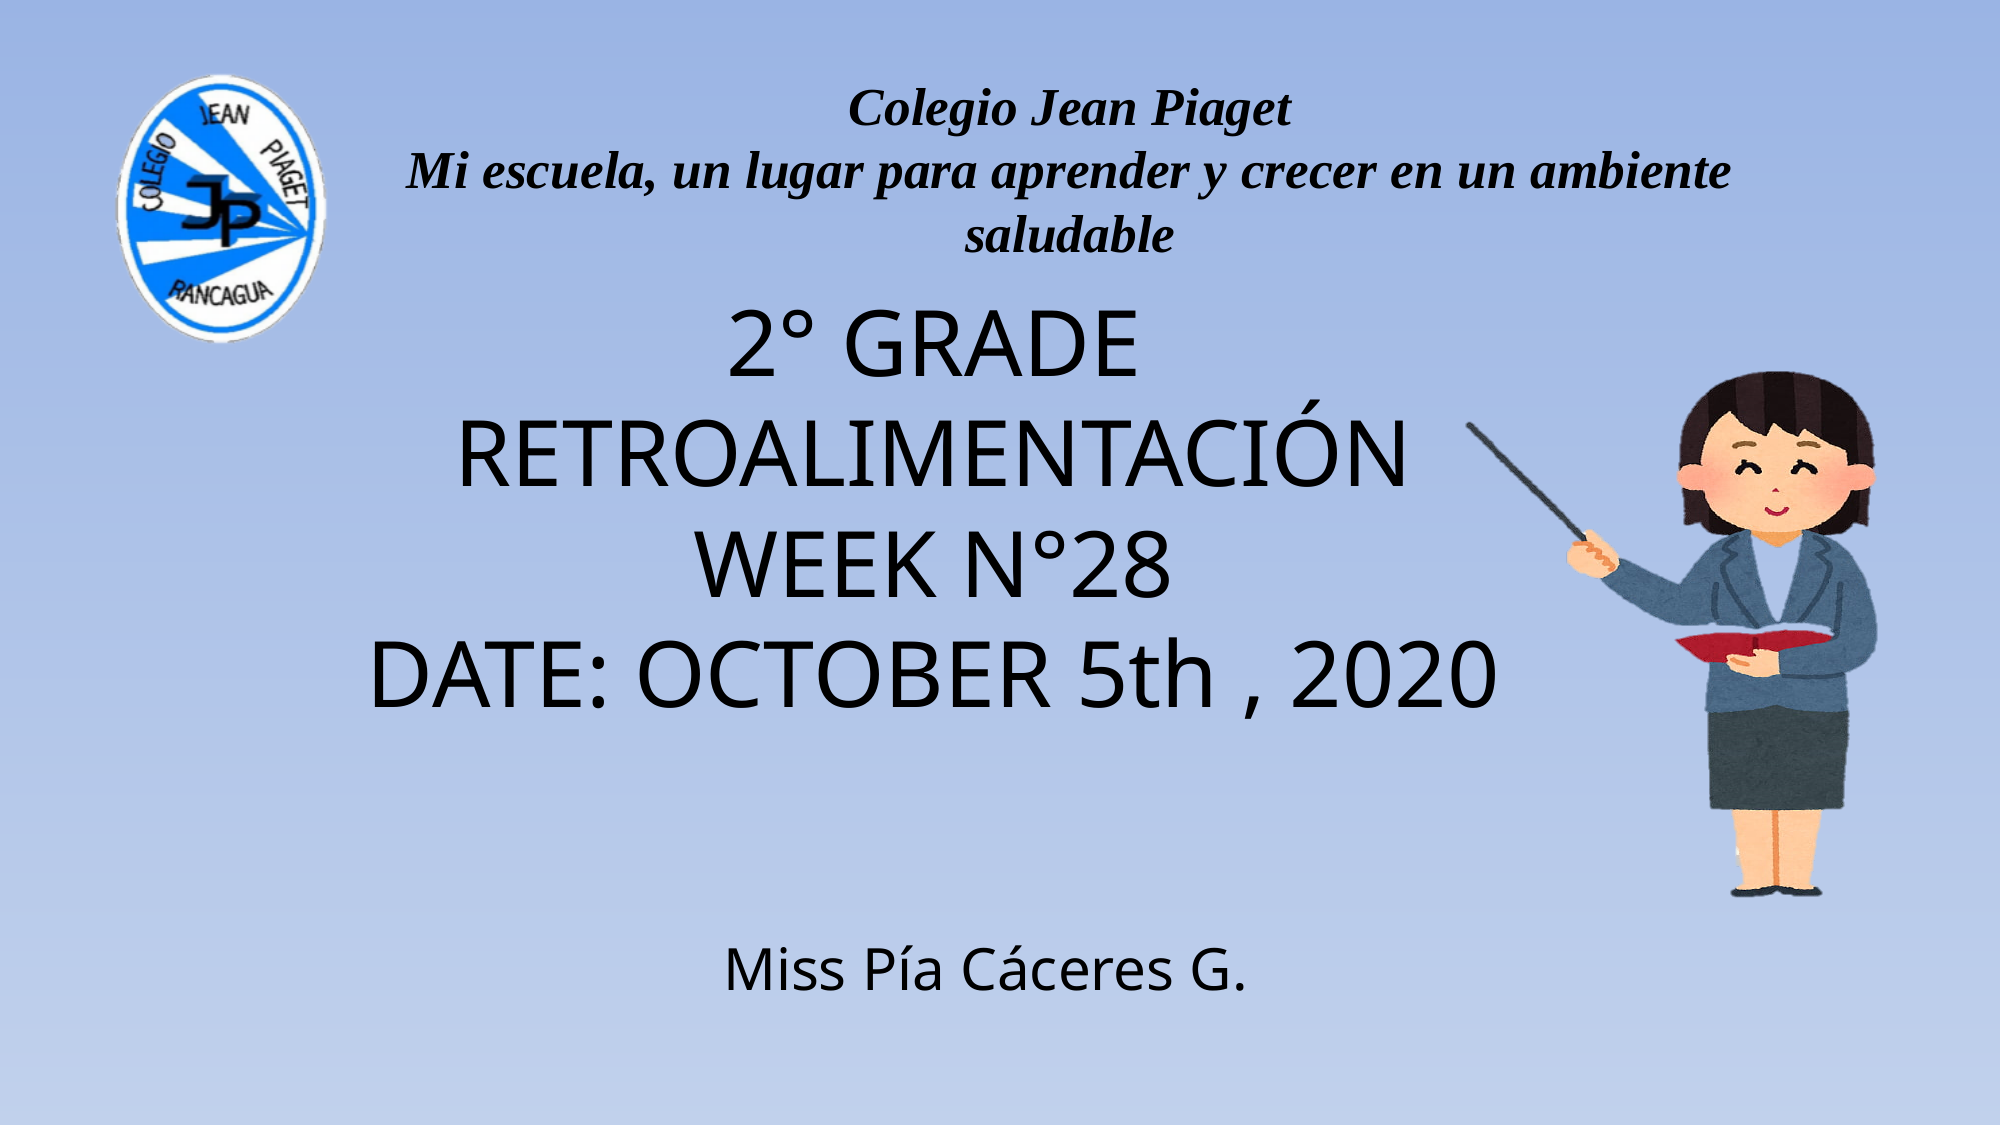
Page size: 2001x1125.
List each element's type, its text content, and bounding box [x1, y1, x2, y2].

picture [67, 71, 387, 347]
subtitle Colegio Jean Piaget Mi escuela, un lugar para aprender y crecer en un ambiente saludable [320, 0, 1821, 272]
title 2° GRADE RETROALIMENTACIÓN WEEK N°28 DATE: OCTOBER 5th , 2020 [184, 272, 1684, 758]
text_box Miss Pía Cáceres G. [708, 924, 1590, 1010]
picture [1350, 346, 2000, 924]
